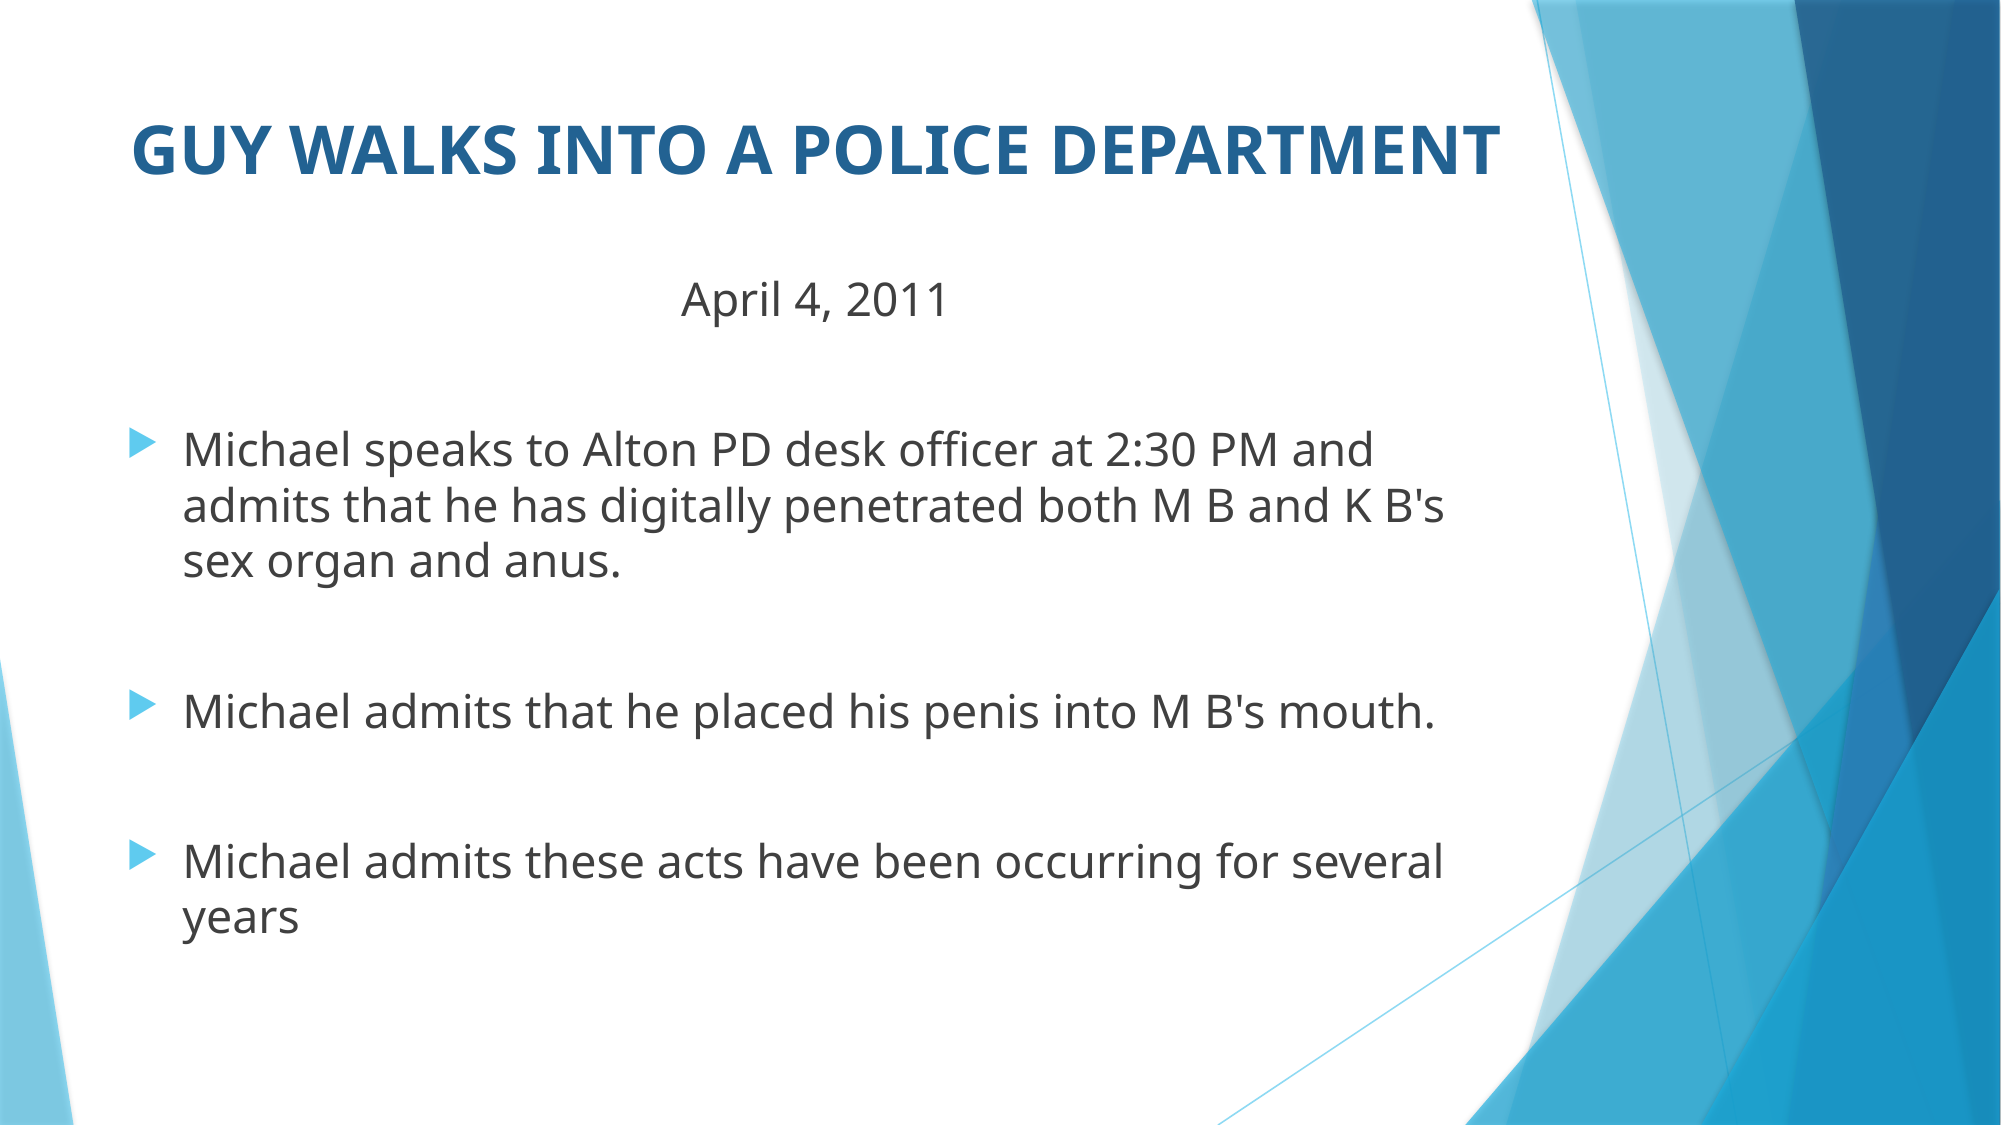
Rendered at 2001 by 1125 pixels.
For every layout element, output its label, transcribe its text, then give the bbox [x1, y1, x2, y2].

list April 4, 2011 Michael speaks to Alton PD desk officer at 2:30 PM and admits that he has digitally penetrated both M B and K B's sex organ and anus. Michael admits that he placed his penis into M B's mouth. Michael admits these acts have been occurring for several years [111, 262, 1522, 1040]
title GUY WALKS INTO A POLICE DEPARTMENT [111, 99, 1522, 262]
